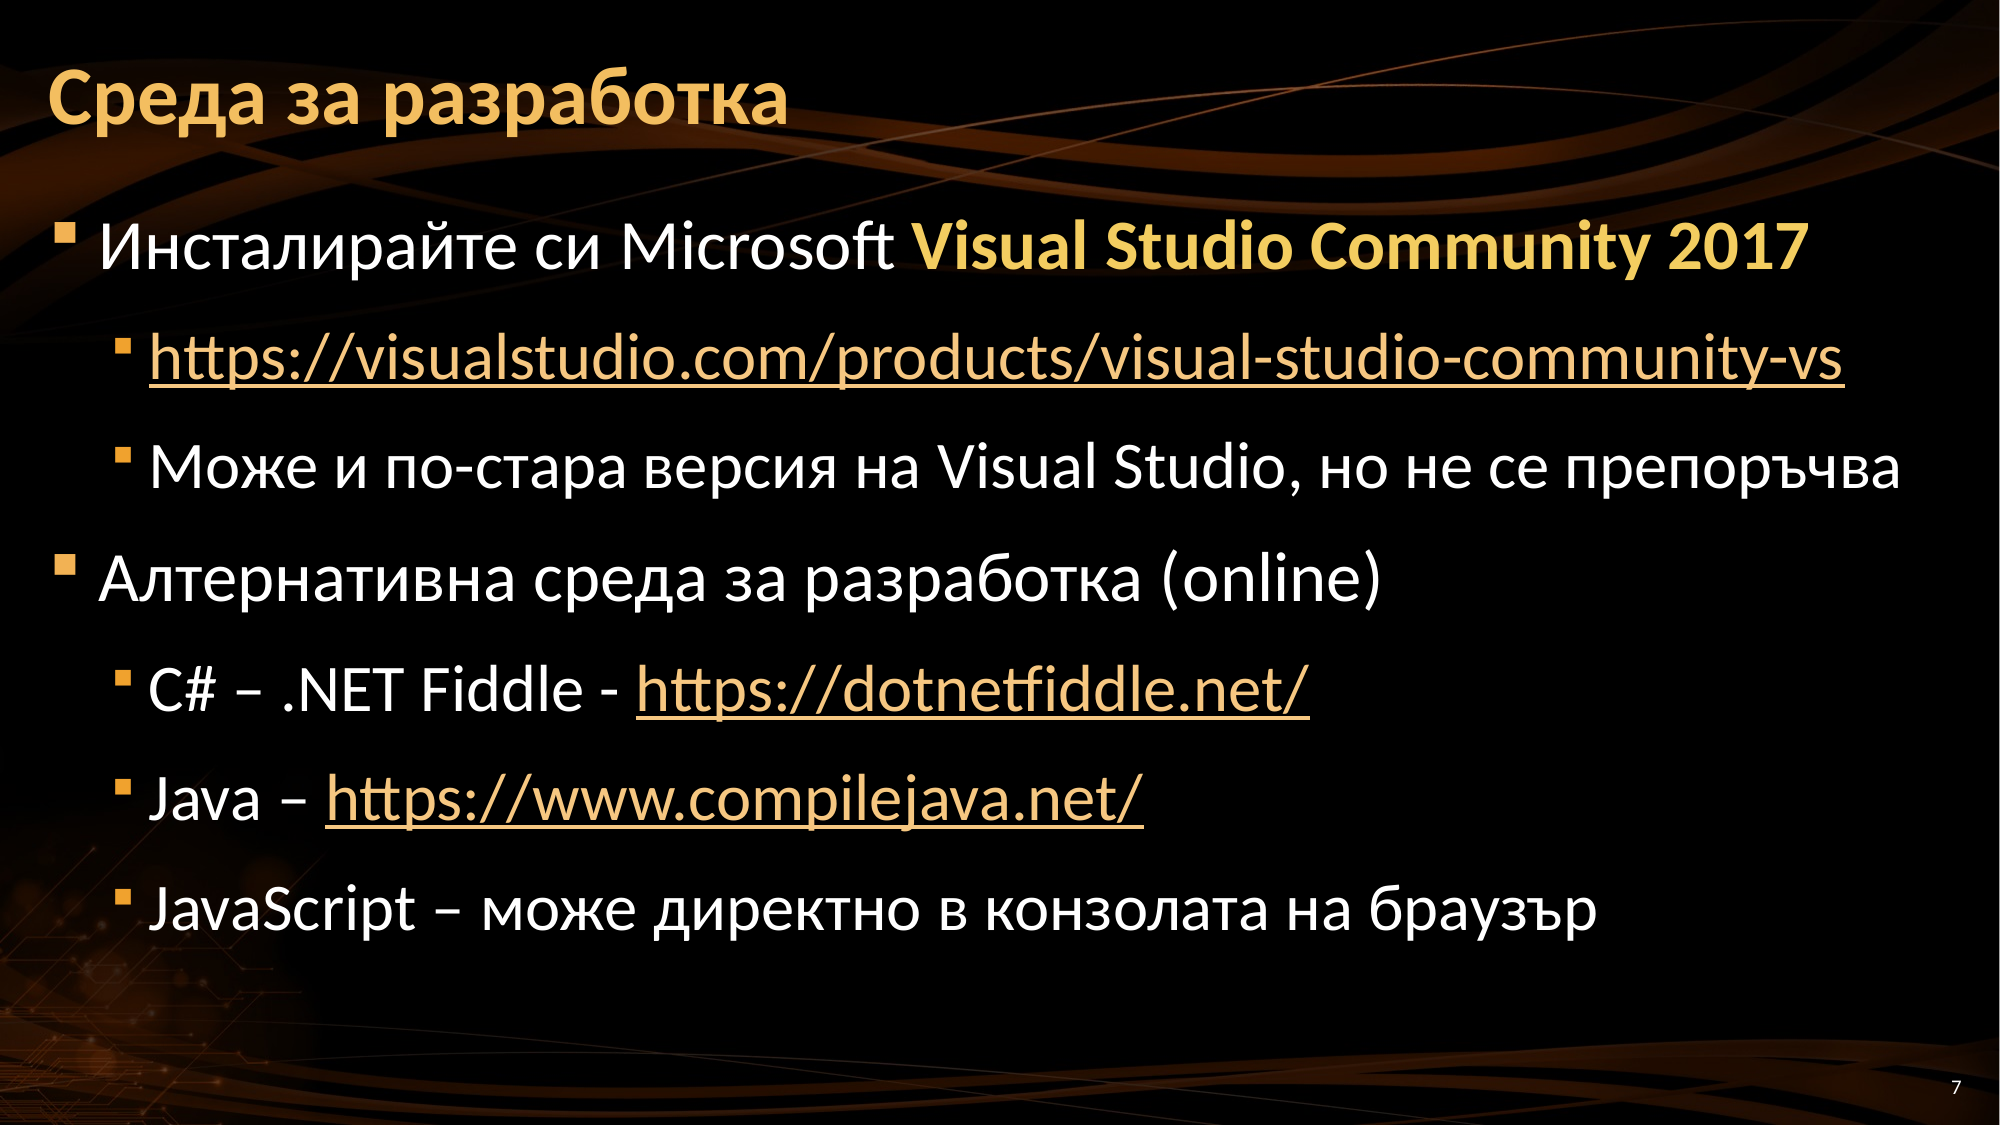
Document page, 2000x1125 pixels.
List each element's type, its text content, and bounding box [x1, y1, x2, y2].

picture [0, 0, 2000, 1125]
list Инсталирайте си Microsoft Visual Studio Community 2017 https://visualstudio.com/products/visual-studio-community-vs Може и по-стара версия на Visual Studio, но не се препоръчва Алтернативна среда за разработка (online) C# – .NET Fiddle - https://dotnetfiddle.net/ Java – https://www.compilejava.net/ JavaScript – може директно в конзолата на браузър [31, 189, 1968, 1103]
title Среда за разработка [30, 6, 1968, 189]
slide_number 7 [1897, 1070, 1968, 1103]
